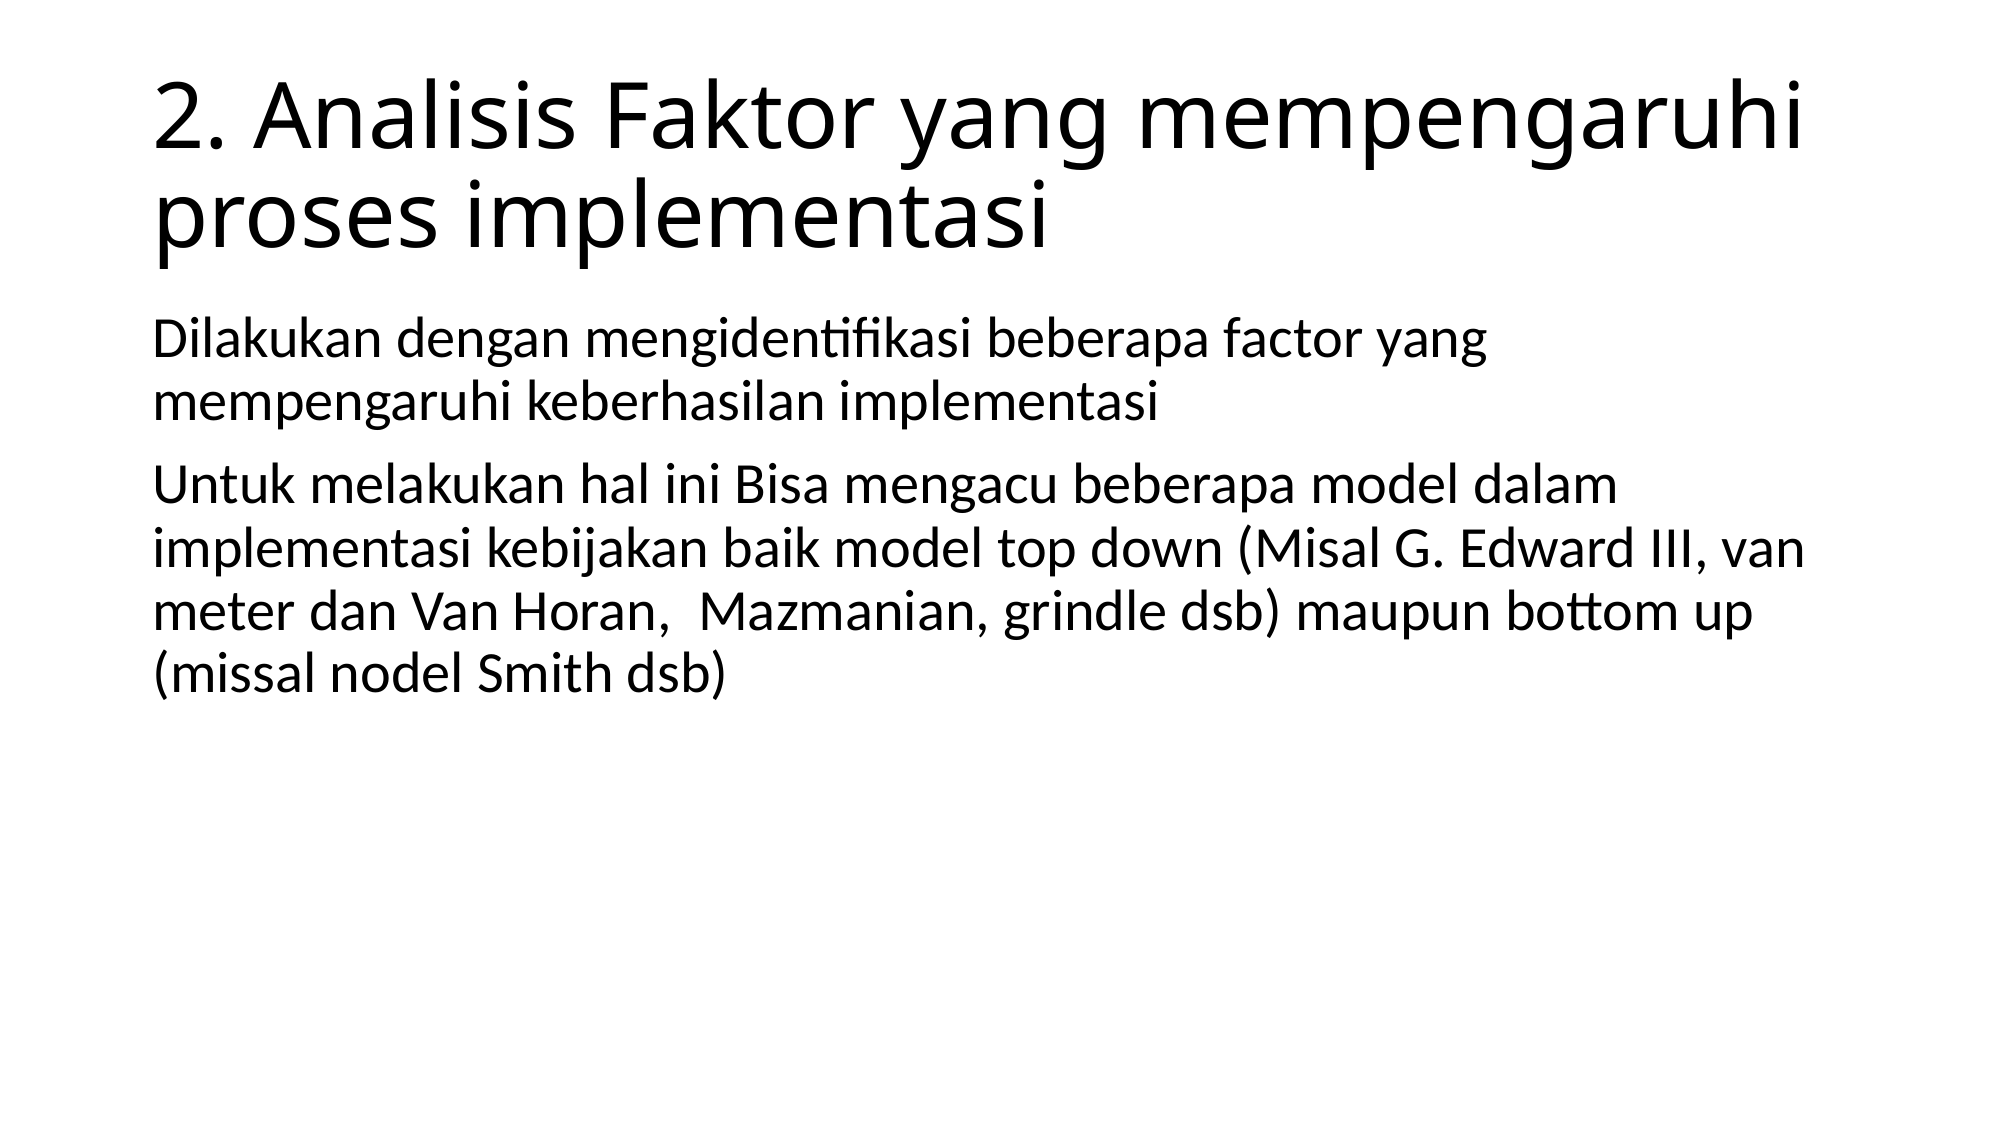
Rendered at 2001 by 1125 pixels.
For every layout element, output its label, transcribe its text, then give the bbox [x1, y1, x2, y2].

title 2. Analisis Faktor yang mempengaruhi proses implementasi [137, 59, 1863, 278]
list Dilakukan dengan mengidentifikasi beberapa factor yang mempengaruhi keberhasilan implementasi Untuk melakukan hal ini Bisa mengacu beberapa model dalam implementasi kebijakan baik model top down (Misal G. Edward III, van meter dan Van Horan, Mazmanian, grindle dsb) maupun bottom up (missal nodel Smith dsb) [137, 299, 1863, 1014]
